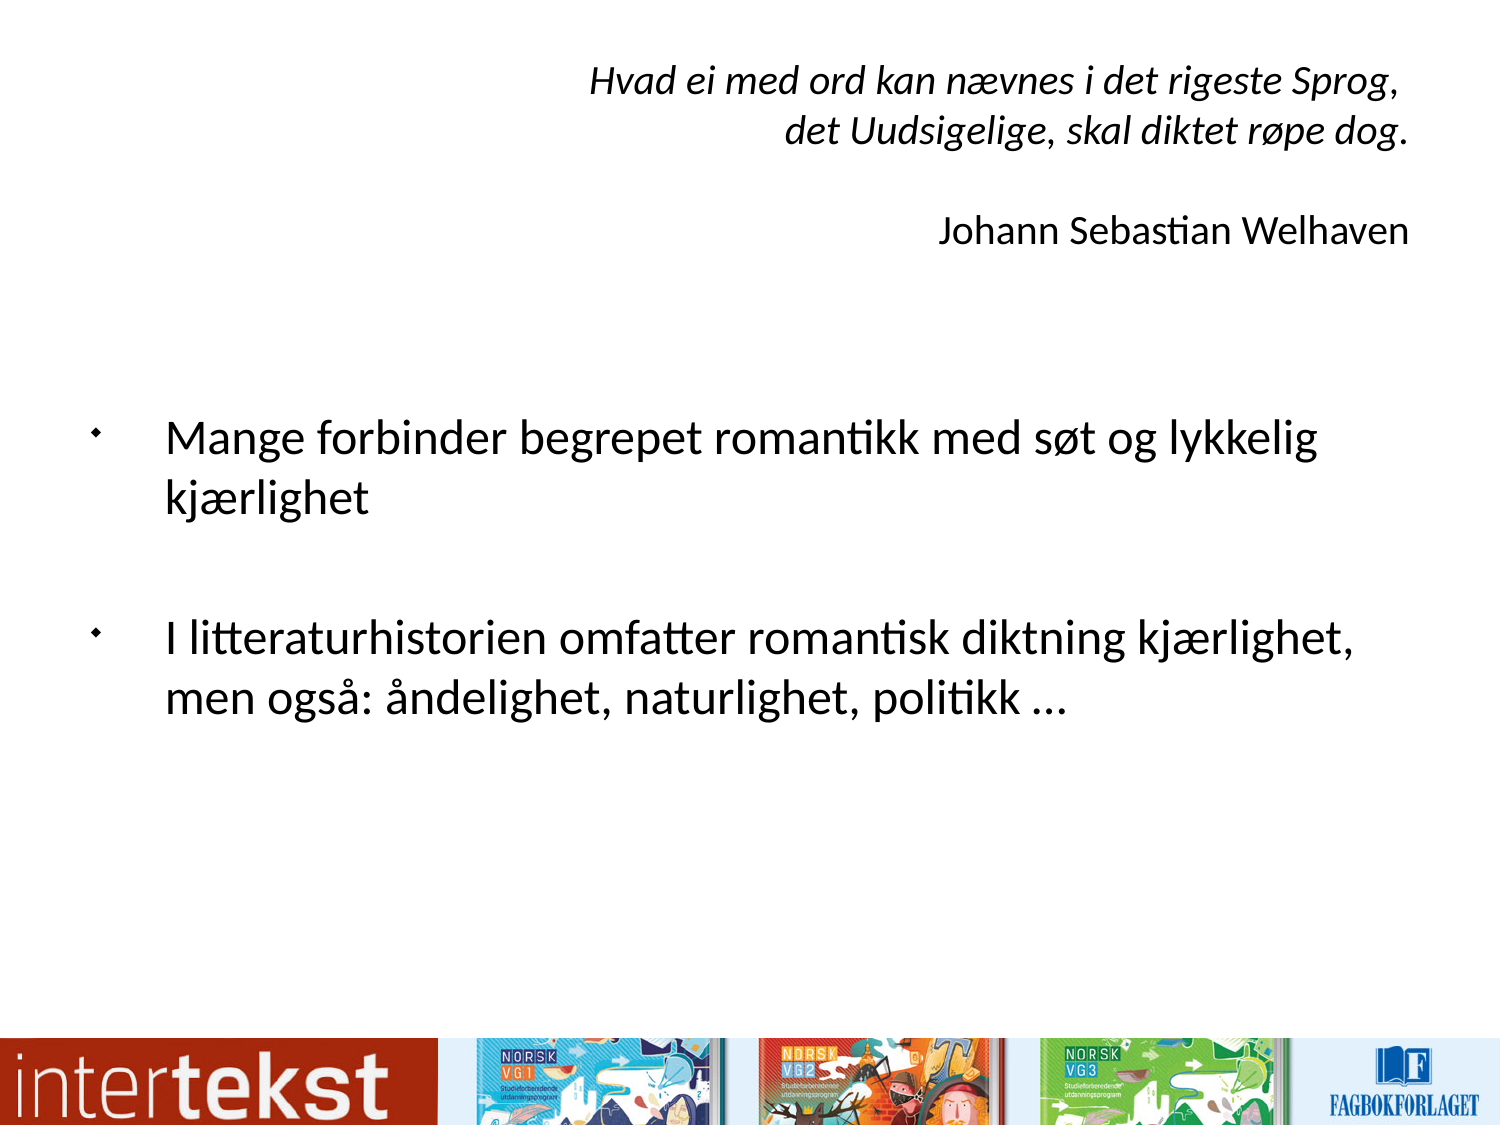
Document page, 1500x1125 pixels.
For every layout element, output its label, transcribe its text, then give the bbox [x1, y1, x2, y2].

picture [0, 1038, 722, 1125]
picture [725, 1038, 1500, 1125]
list Mange forbinder begrepet romantikk med søt og lykkelig kjærlighet I litteraturhistorien omfatter romantisk diktning kjærlighet, men også: åndelighet, naturlighet, politikk … [75, 397, 1425, 1005]
title Hvad ei med ord kan nævnes i det rigeste Sprog, det Uudsigelige, skal diktet røpe dog. Johann Sebastian Welhaven [75, 45, 1425, 263]
